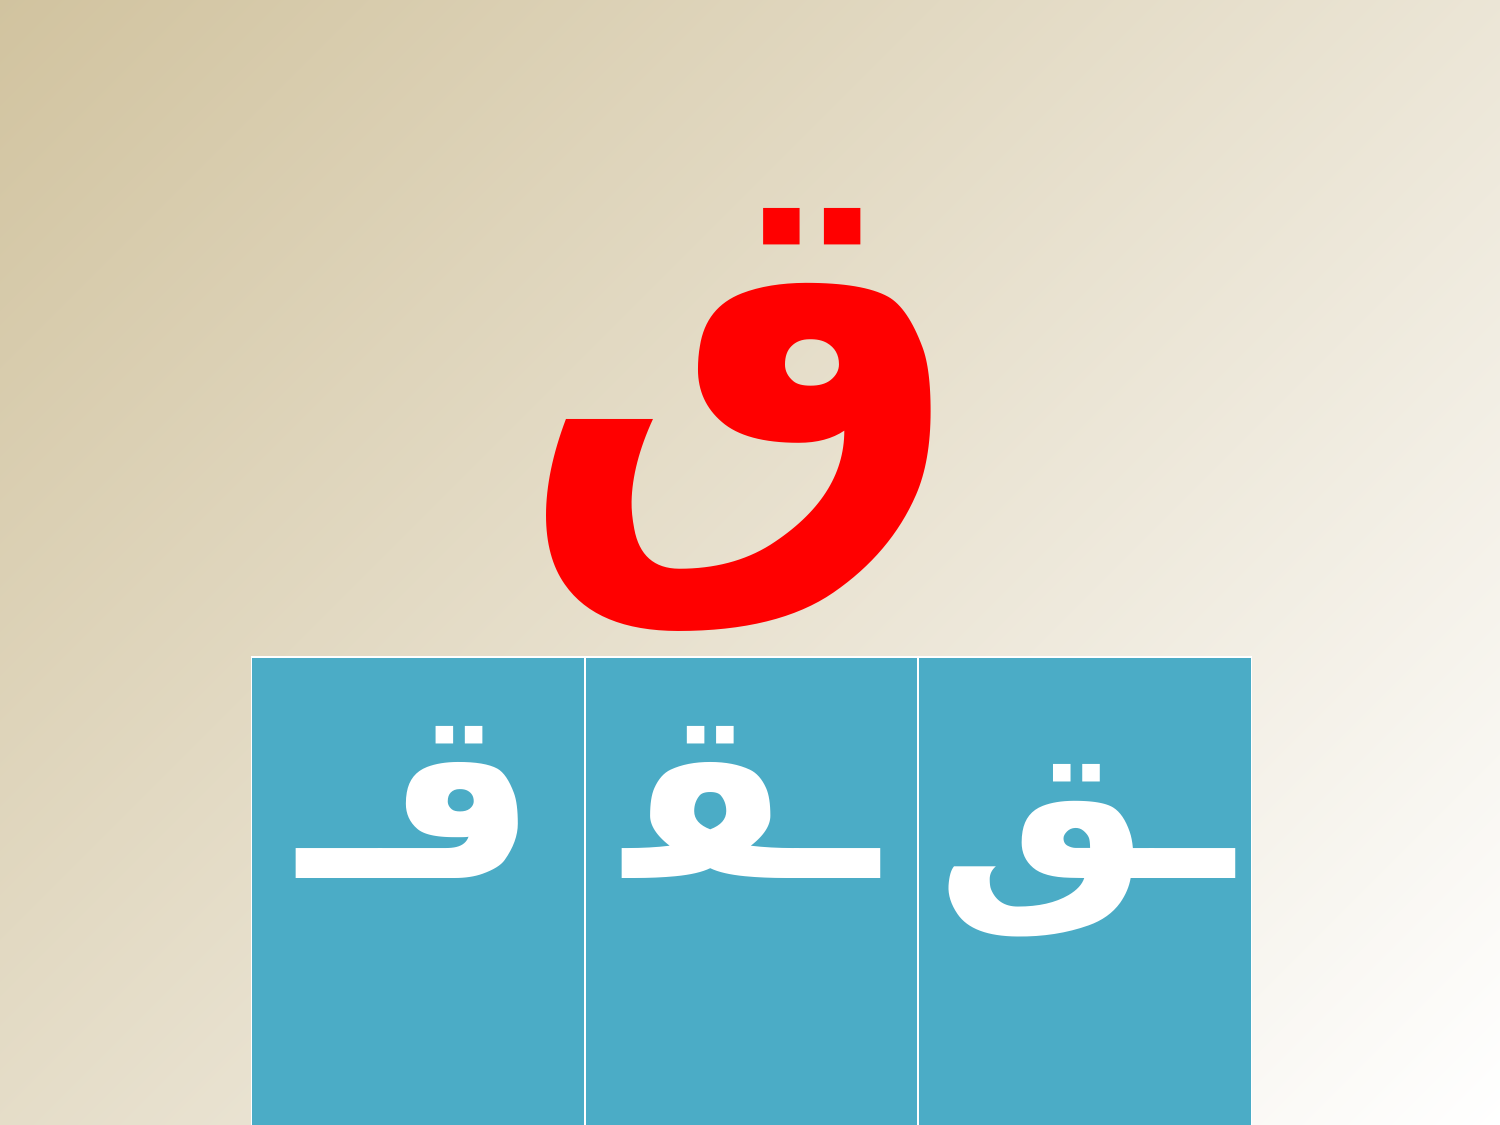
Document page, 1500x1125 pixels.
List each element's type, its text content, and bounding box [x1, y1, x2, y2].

table_header قـ [252, 658, 584, 1125]
table_header ـقـ [586, 658, 917, 1125]
text_box قَ [519, 19, 981, 656]
table_header ـق [919, 658, 1251, 1125]
